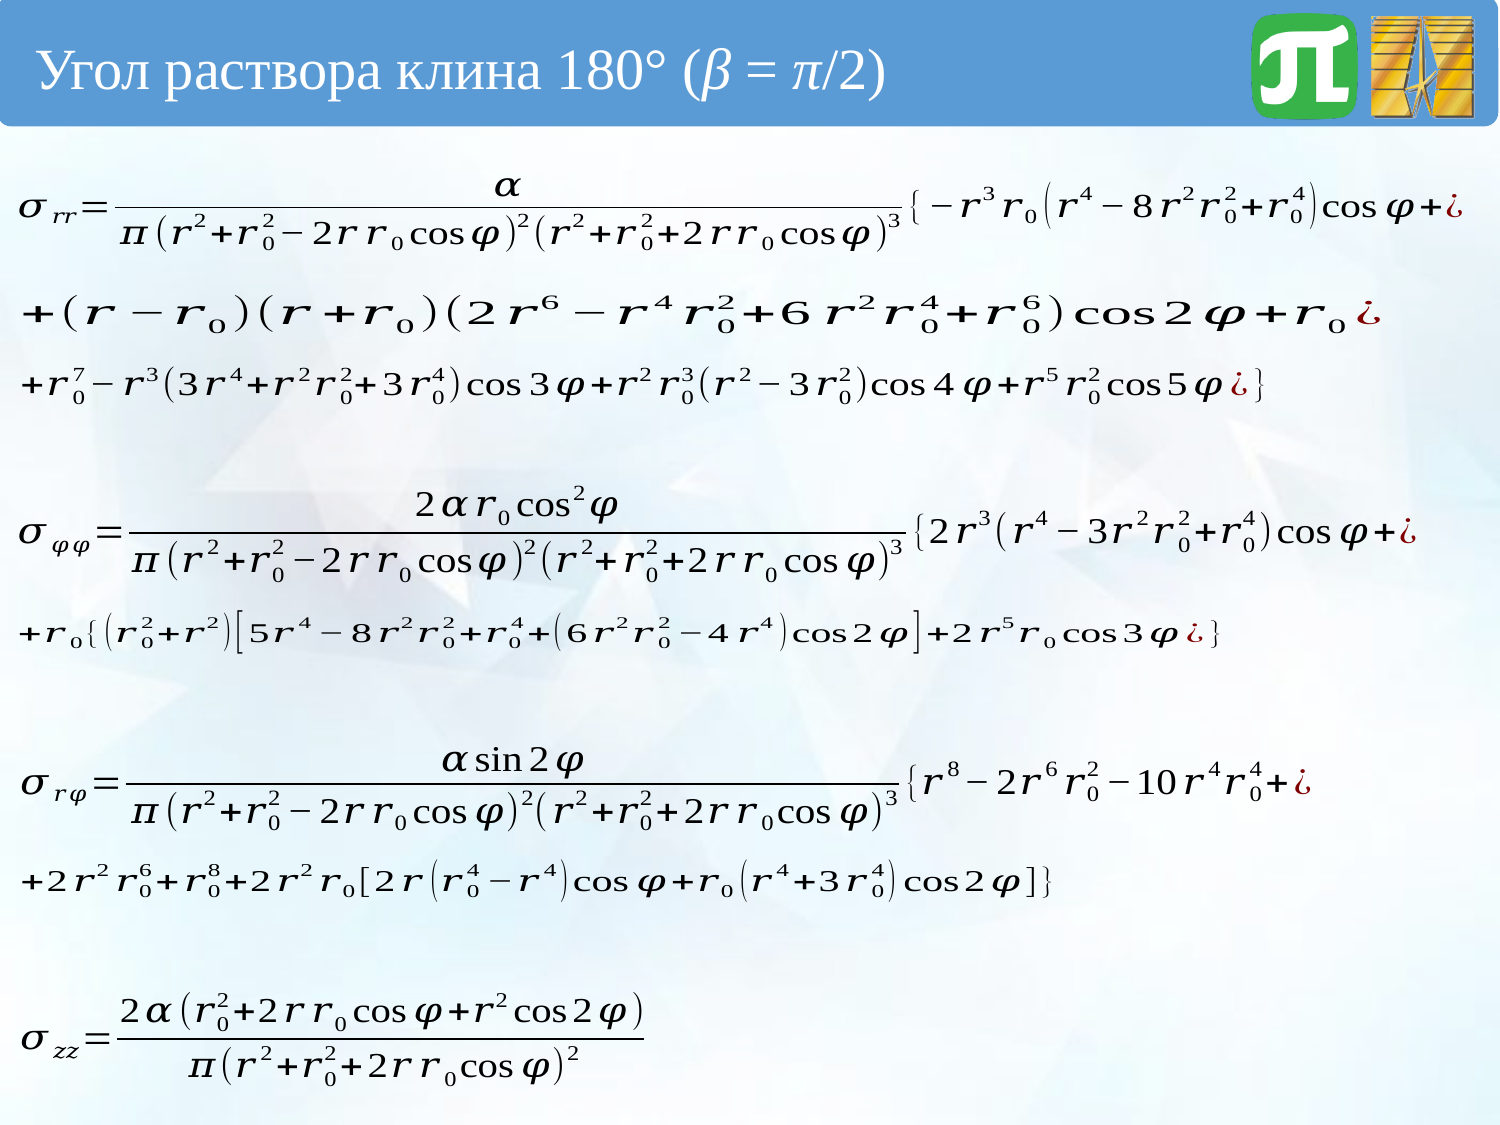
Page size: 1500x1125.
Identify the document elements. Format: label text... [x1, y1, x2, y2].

text_box [0, 1, 1497, 126]
text_box Угол раствора клина 180° (β = π/2) [20, 7, 1270, 112]
picture [1244, 13, 1477, 129]
